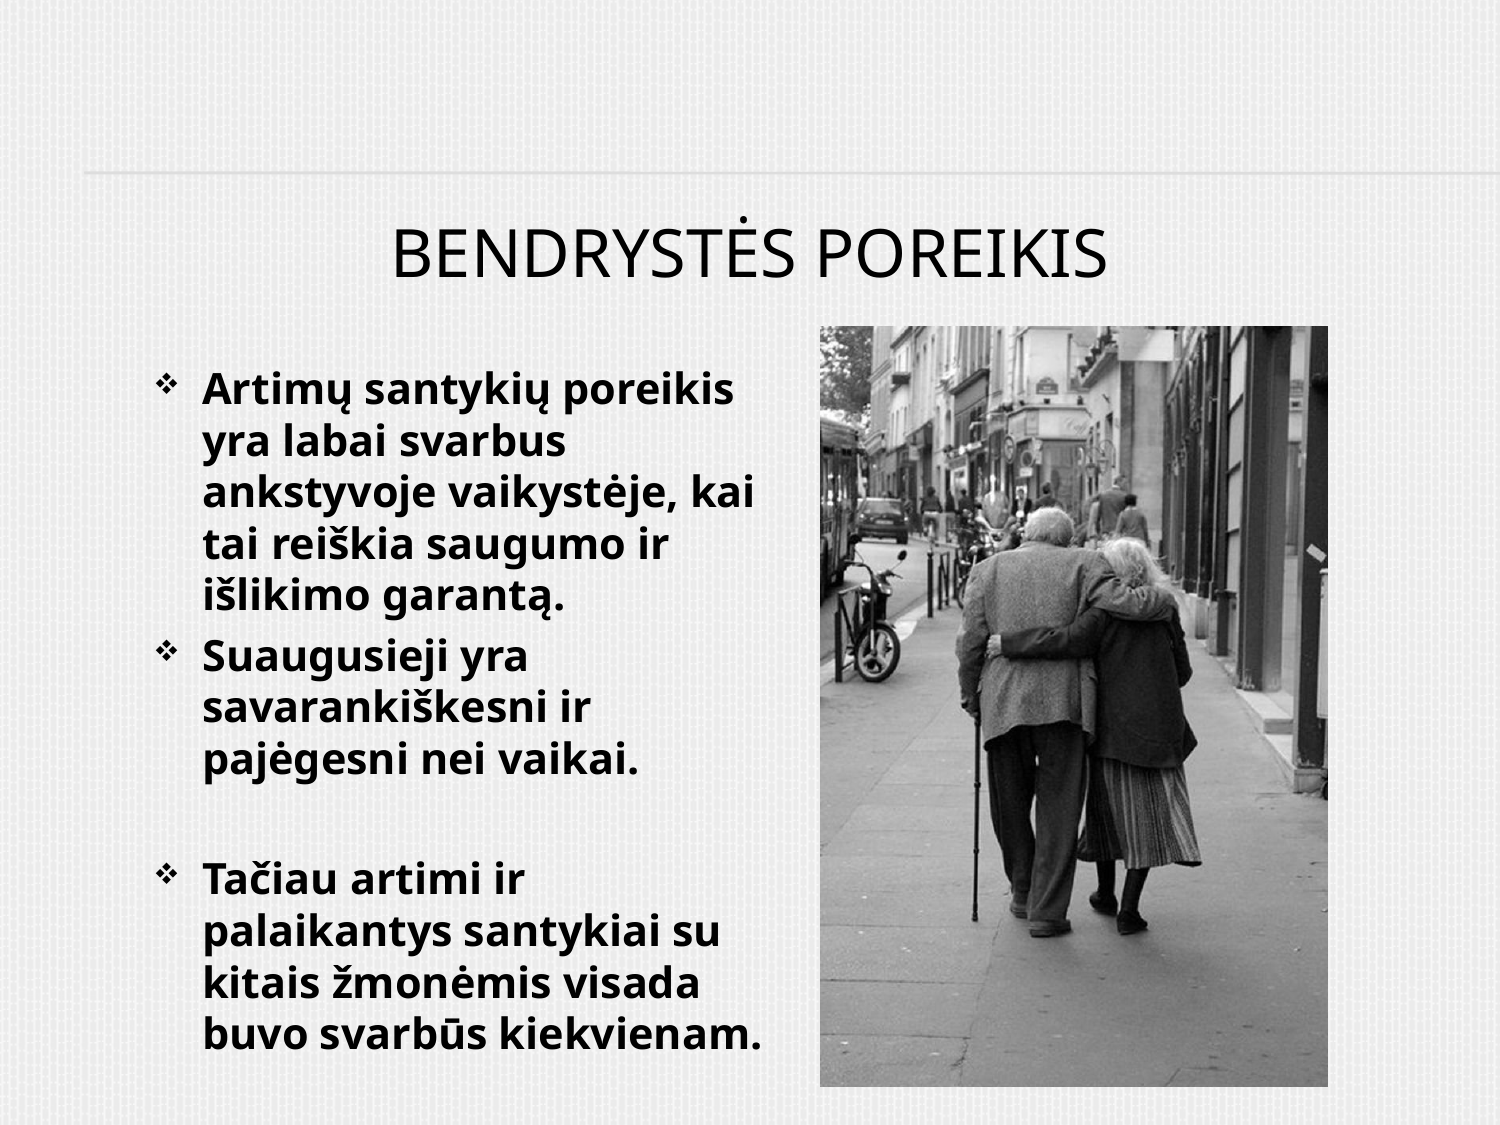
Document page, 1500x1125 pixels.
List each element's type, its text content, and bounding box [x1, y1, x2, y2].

list Artimų santykių poreikis yra labai svarbus ankstyvoje vaikystėje, kai tai reiškia saugumo ir išlikimo garantą. Suaugusieji yra savarankiškesni ir pajėgesni nei vaikai. Tačiau artimi ir palaikantys santykiai su kitais žmonėmis visada buvo svarbūs kiekvienam. [138, 354, 786, 1076]
title Bendrystės poreikis [103, 169, 1397, 333]
picture [820, 326, 1328, 1087]
